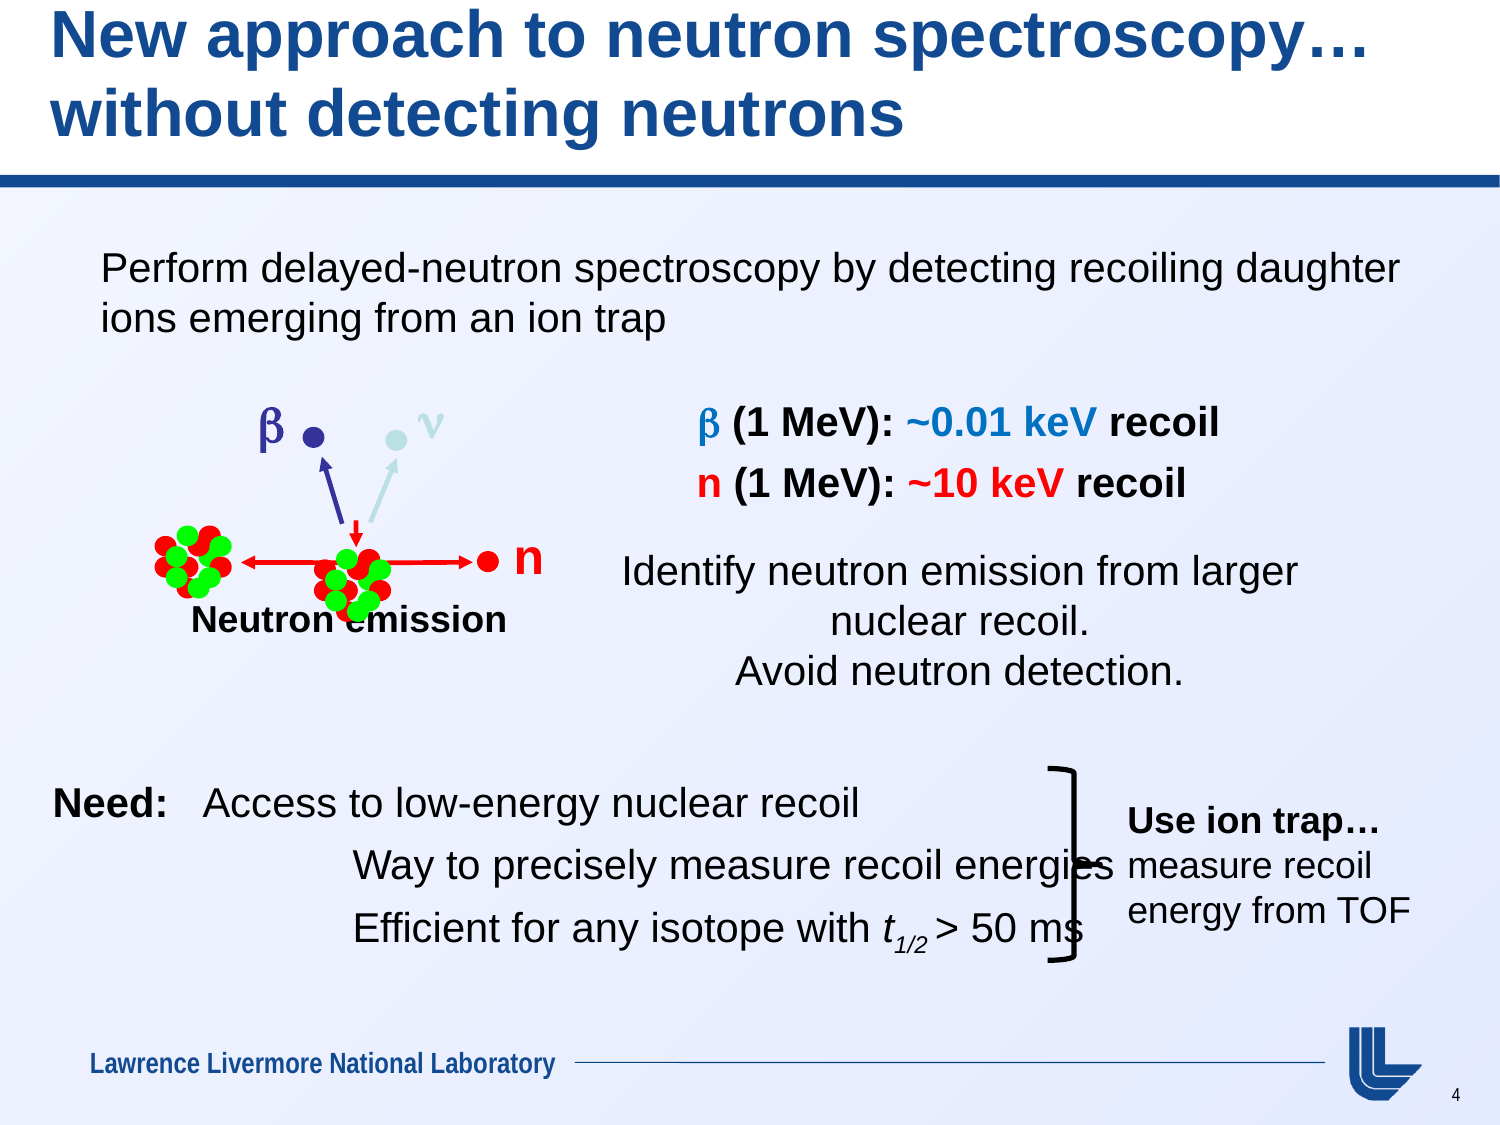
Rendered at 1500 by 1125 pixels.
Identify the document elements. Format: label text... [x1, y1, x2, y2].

text_box Neutron emission [175, 608, 523, 647]
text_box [313, 548, 392, 623]
title New approach to neutron spectroscopy… without detecting neutrons [50, 24, 1435, 159]
text_box Perform delayed-neutron spectroscopy by detecting recoiling daughter ions emerging from an ion trap [85, 233, 1444, 349]
text_box n [403, 380, 460, 455]
text_box n (1 MeV): ~10 keV recoil [681, 448, 1203, 513]
text_box [385, 429, 403, 451]
text_box [1047, 768, 1101, 961]
text_box b (1 MeV): ~0.01 keV recoil [682, 387, 1236, 453]
text_box b [242, 384, 301, 460]
text_box Identify neutron emission from larger nuclear recoil. Avoid neutron detection. [546, 536, 1374, 702]
text_box [302, 426, 325, 448]
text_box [154, 516, 560, 599]
text_box Use ion trap… measure recoil energy from TOF [1112, 788, 1450, 939]
text_box Need: Access to low-energy nuclear recoil Way to precisely measure recoil energies Efficient for any isotope with t1/2 > 50 ms [37, 768, 1130, 966]
text_box [373, 458, 398, 515]
picture [1337, 1024, 1425, 1109]
text_box [319, 456, 340, 515]
